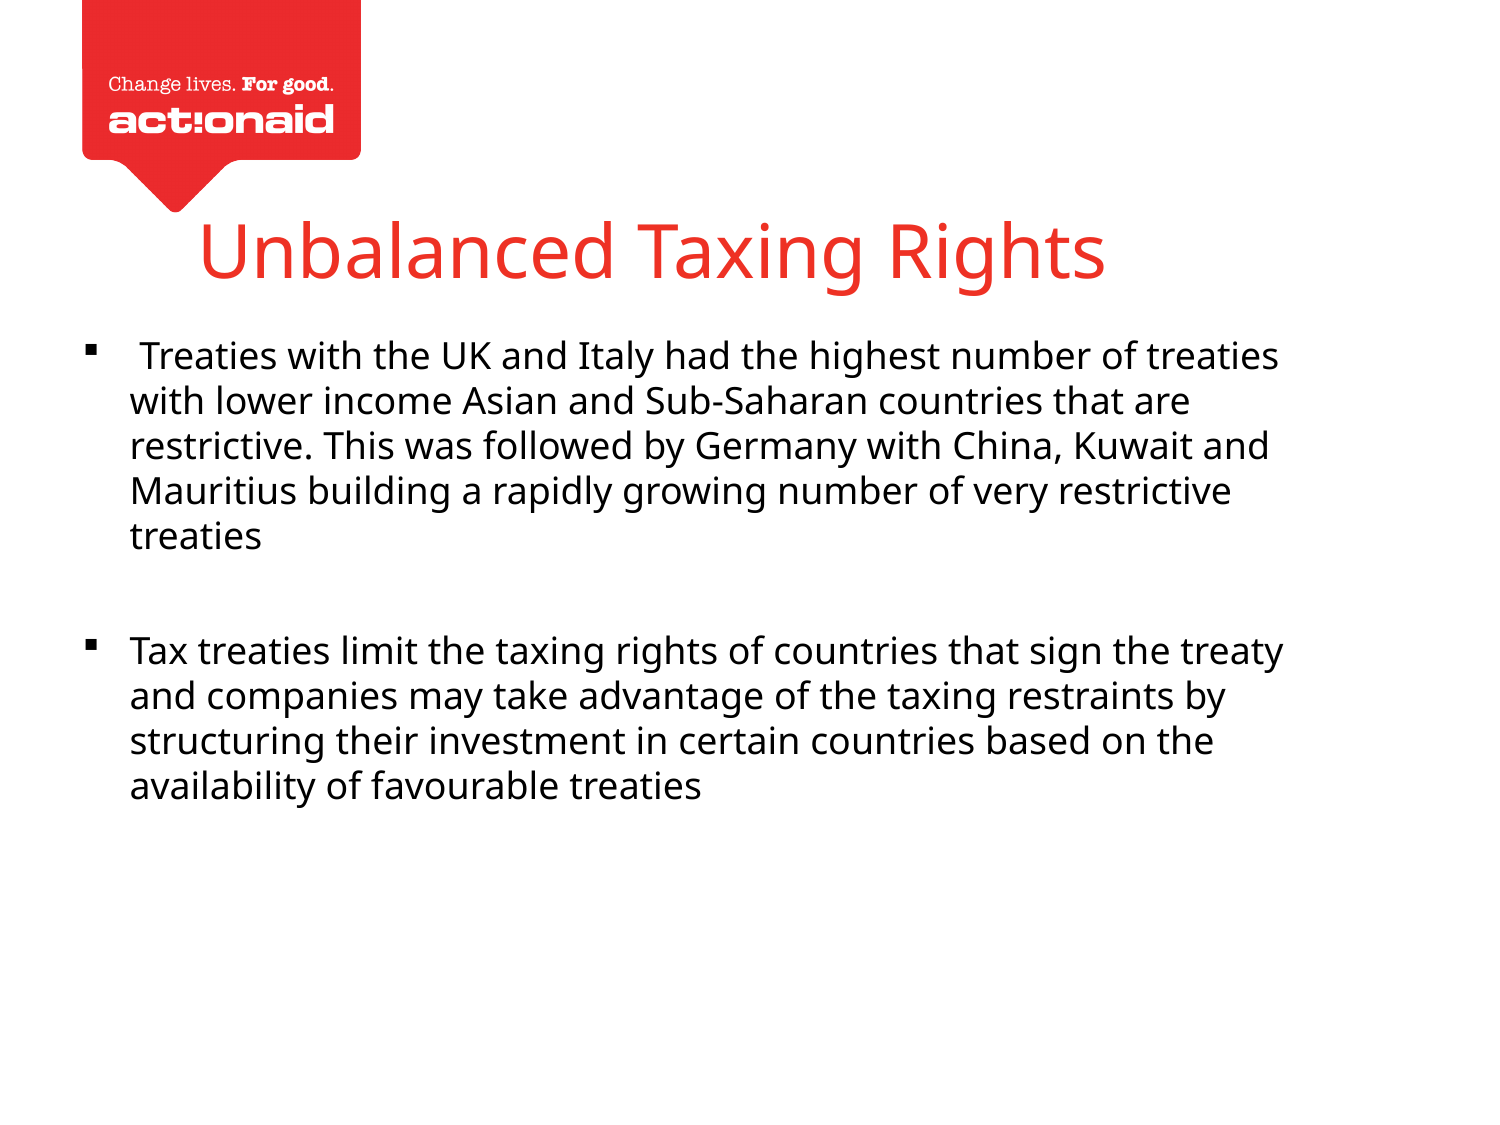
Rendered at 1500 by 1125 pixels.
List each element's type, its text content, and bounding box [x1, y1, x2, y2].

list Unbalanced Taxing Rights [177, 230, 1383, 296]
picture [82, 0, 361, 214]
list Treaties with the UK and Italy had the highest number of treaties with lower income Asian and Sub-Saharan countries that are restrictive. This was followed by Germany with China, Kuwait and Mauritius building a rapidly growing number of very restrictive treaties Tax treaties limit the taxing rights of countries that sign the treaty and companies may take advantage of the taxing restraints by structuring their investment in certain countries based on the availability of favourable treaties [82, 332, 1288, 966]
